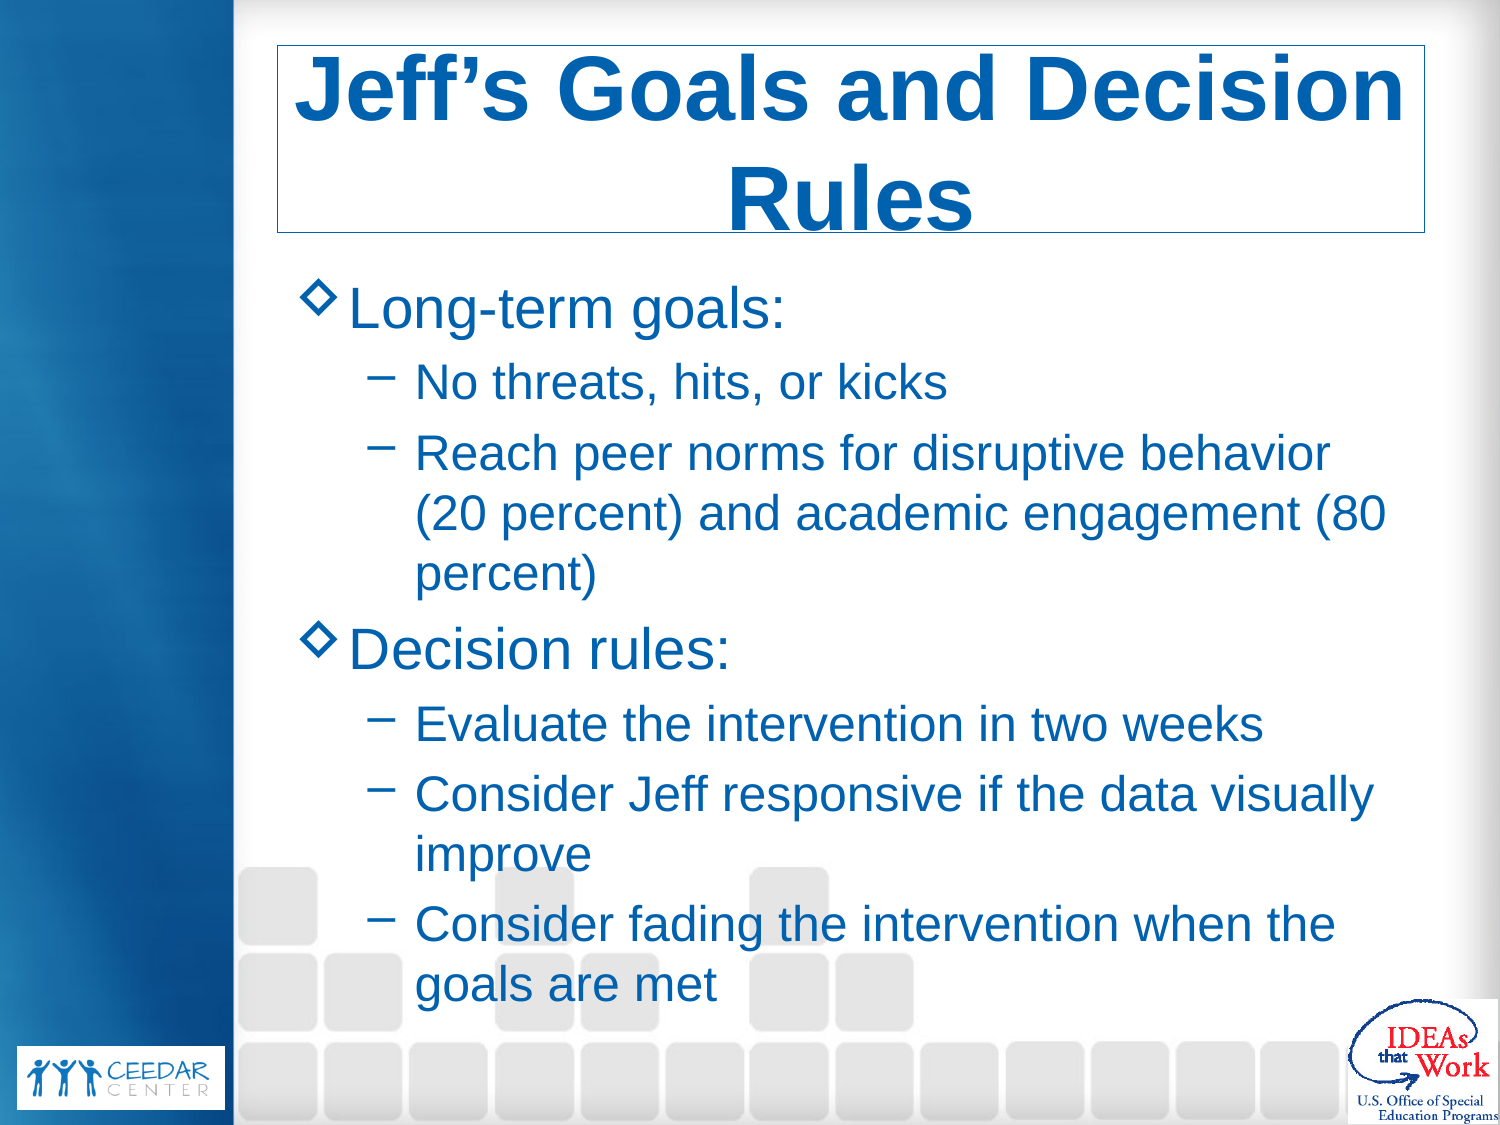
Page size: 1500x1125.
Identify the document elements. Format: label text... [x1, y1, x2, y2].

title Jeff’s Goals and Decision Rules [277, 45, 1425, 233]
picture [0, 0, 1500, 1125]
list Long-term goals: No threats, hits, or kicks Reach peer norms for disruptive behavior (20 percent) and academic engagement (80 percent) Decision rules: Evaluate the intervention in two weeks Consider Jeff responsive if the data visually improve Consider fading the intervention when the goals are met [277, 262, 1425, 858]
